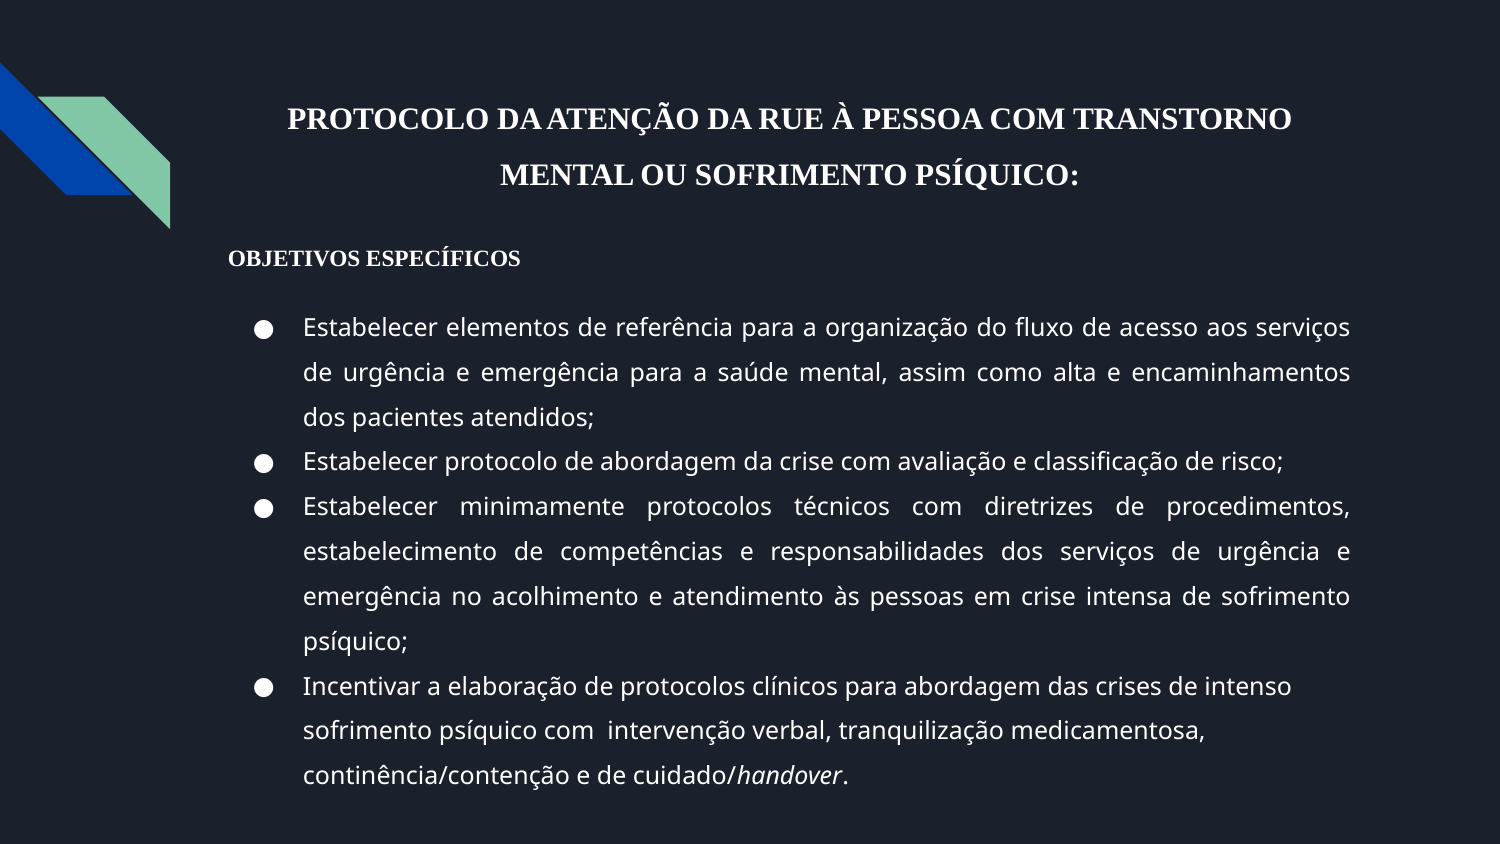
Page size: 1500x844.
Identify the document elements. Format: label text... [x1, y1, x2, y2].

title PROTOCOLO DA ATENÇÃO DA RUE À PESSOA COM TRANSTORNO MENTAL OU SOFRIMENTO PSÍQUICO: [212, 64, 1368, 214]
list OBJETIVOS ESPECÍFICOS Estabelecer elementos de referência para a organização do fluxo de acesso aos serviços de urgência e emergência para a saúde mental, assim como alta e encaminhamentos dos pacientes atendidos; Estabelecer protocolo de abordagem da crise com avaliação e classificação de risco; Estabelecer minimamente protocolos técnicos com diretrizes de procedimentos, estabelecimento de competências e responsabilidades dos serviços de urgência e emergência no acolhimento e atendimento às pessoas em crise intensa de sofrimento psíquico; Incentivar a elaboração de protocolos clínicos para abordagem das crises de intenso sofrimento psíquico com intervenção verbal, tranquilização medicamentosa, continência/contenção e de cuidado/handover. [212, 214, 1368, 844]
